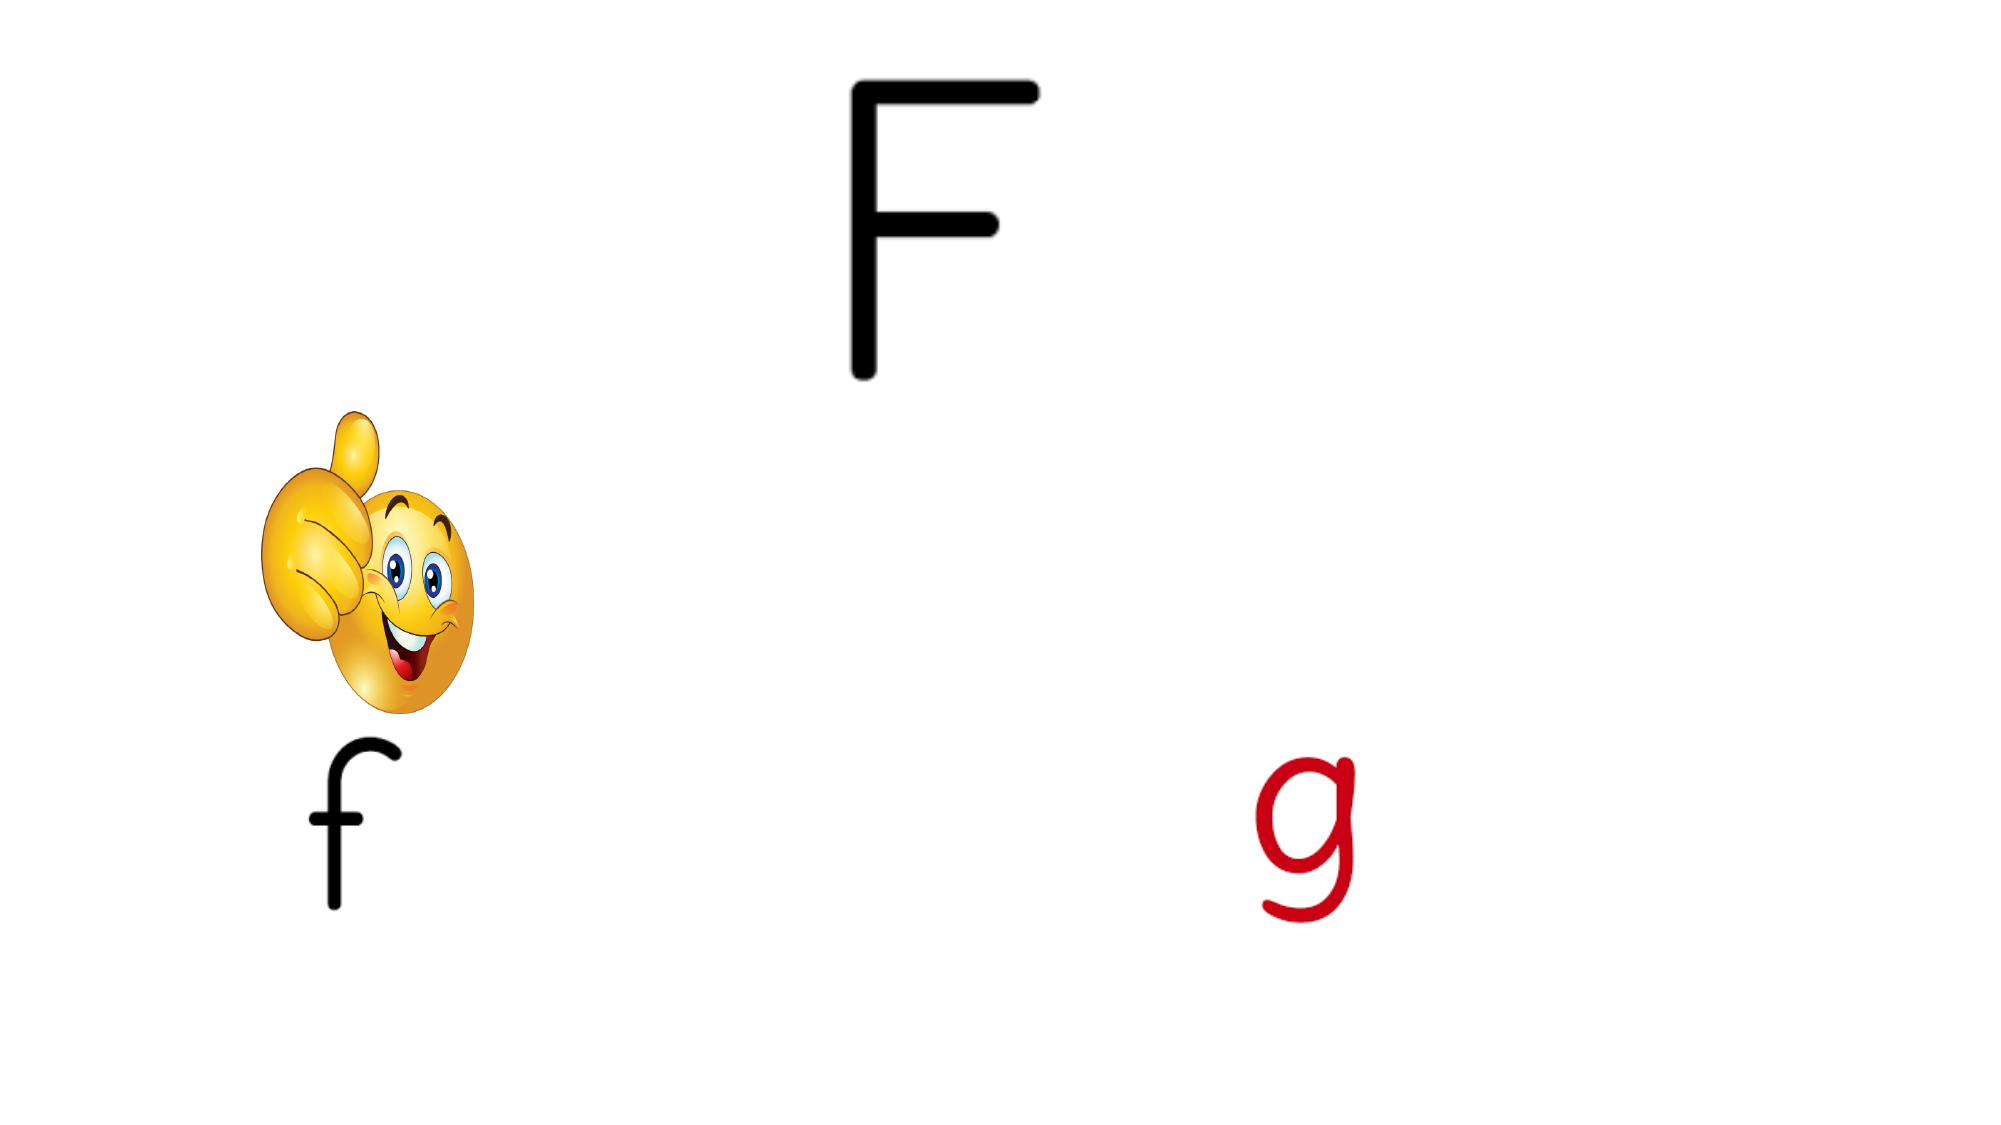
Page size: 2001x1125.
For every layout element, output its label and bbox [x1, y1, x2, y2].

picture [246, 411, 474, 967]
picture [1159, 696, 1456, 936]
picture [731, 0, 1160, 482]
